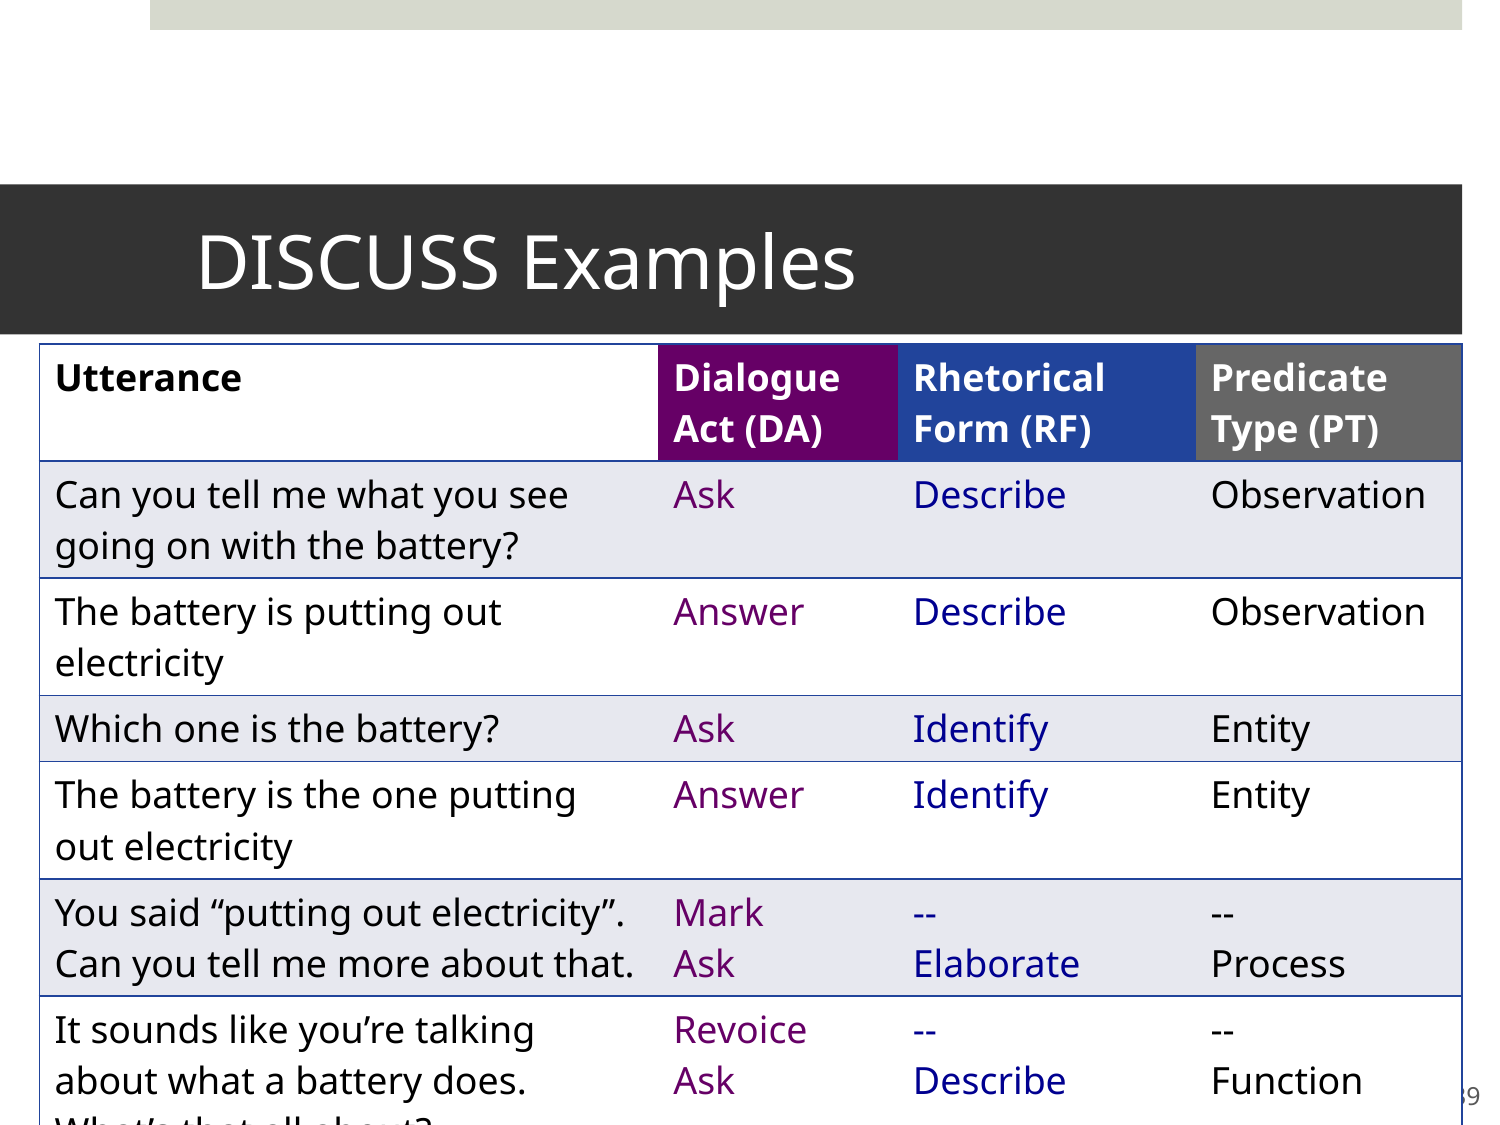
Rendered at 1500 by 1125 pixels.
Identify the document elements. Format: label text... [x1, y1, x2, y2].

table_cell Describe [898, 579, 1196, 695]
table_cell -- Describe [898, 997, 1196, 1125]
table_cell Entity [1196, 762, 1461, 878]
table_cell The battery is the one putting out electricity [40, 762, 658, 878]
table_cell Answer [658, 762, 898, 878]
table_cell It sounds like you’re talking about what a battery does. What’s that all about? [40, 997, 658, 1125]
table_header Rhetorical Form (RF) [898, 345, 1196, 460]
table_header Predicate Type (PT) [1196, 345, 1461, 460]
table_cell Observation [1196, 579, 1461, 695]
table_cell The battery is putting out electricity [40, 579, 658, 695]
table_cell Ask [658, 696, 898, 761]
table_cell Can you tell me what you see going on with the battery? [40, 462, 658, 577]
table_cell Describe [898, 462, 1196, 577]
table_cell Mark Ask [658, 880, 898, 995]
table_cell -- Function [1196, 997, 1461, 1125]
table_cell Entity [1196, 696, 1461, 761]
table_cell -- Elaborate [898, 880, 1196, 995]
title DISCUSS Examples [0, 184, 1463, 335]
table_cell You said “putting out electricity”. Can you tell me more about that. [40, 880, 658, 995]
table_cell -- Process [1196, 880, 1461, 995]
table_cell Identify [898, 696, 1196, 761]
table_cell Ask [658, 462, 898, 577]
table_header Dialogue Act (DA) [658, 345, 898, 460]
table_cell Answer [658, 579, 898, 695]
table_cell Which one is the battery? [40, 696, 658, 761]
table_cell Revoice Ask [658, 997, 898, 1125]
slide_number 39 [1428, 1067, 1500, 1125]
table_cell Observation [1196, 462, 1461, 577]
table_cell Identify [898, 762, 1196, 878]
table_header Utterance [40, 345, 658, 460]
